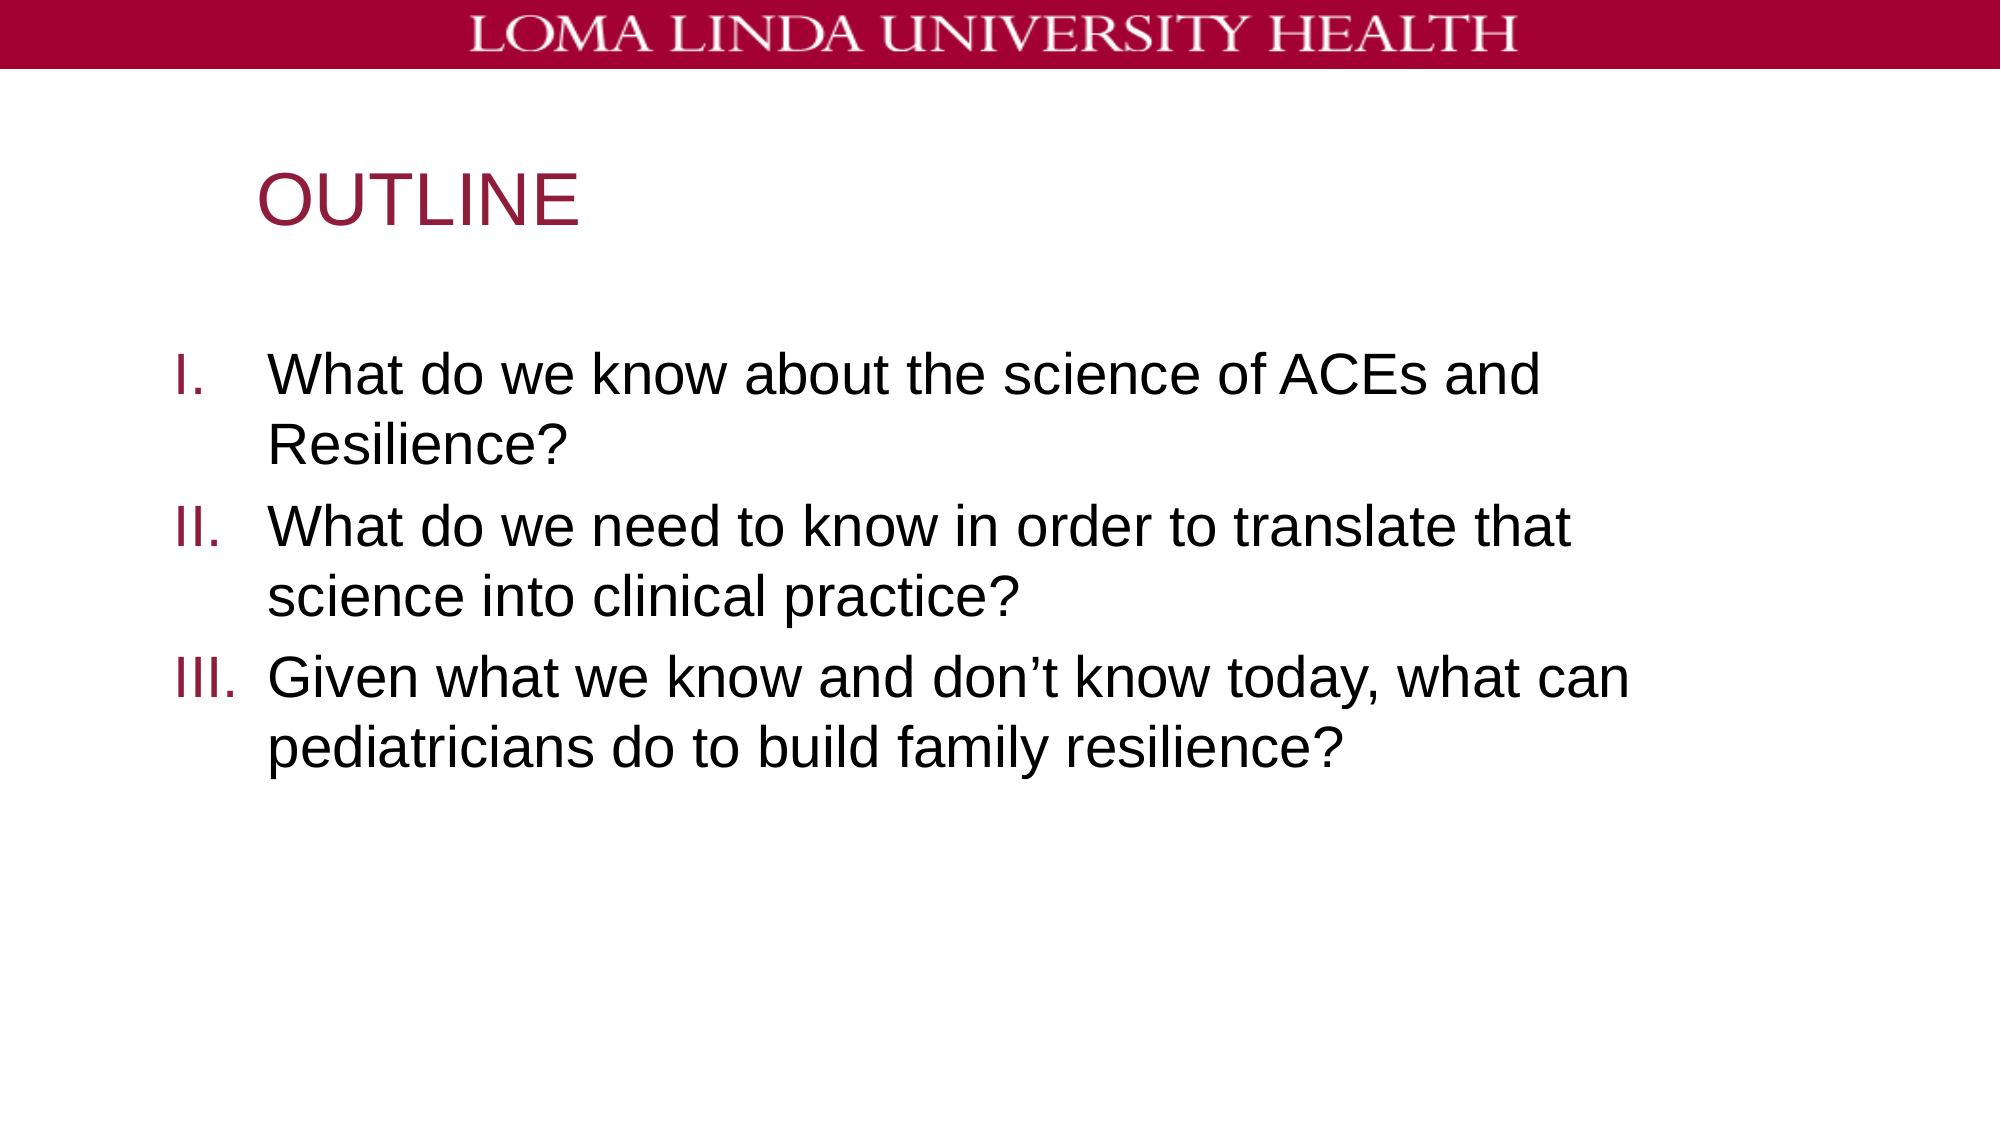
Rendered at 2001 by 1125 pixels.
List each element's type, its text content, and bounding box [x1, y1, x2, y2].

title OUTLINE [241, 60, 1592, 248]
list What do we know about the science of ACEs and Resilience? What do we need to know in order to translate that science into clinical practice? Given what we know and don’t know today, what can pediatricians do to build family resilience? [158, 328, 1711, 1092]
